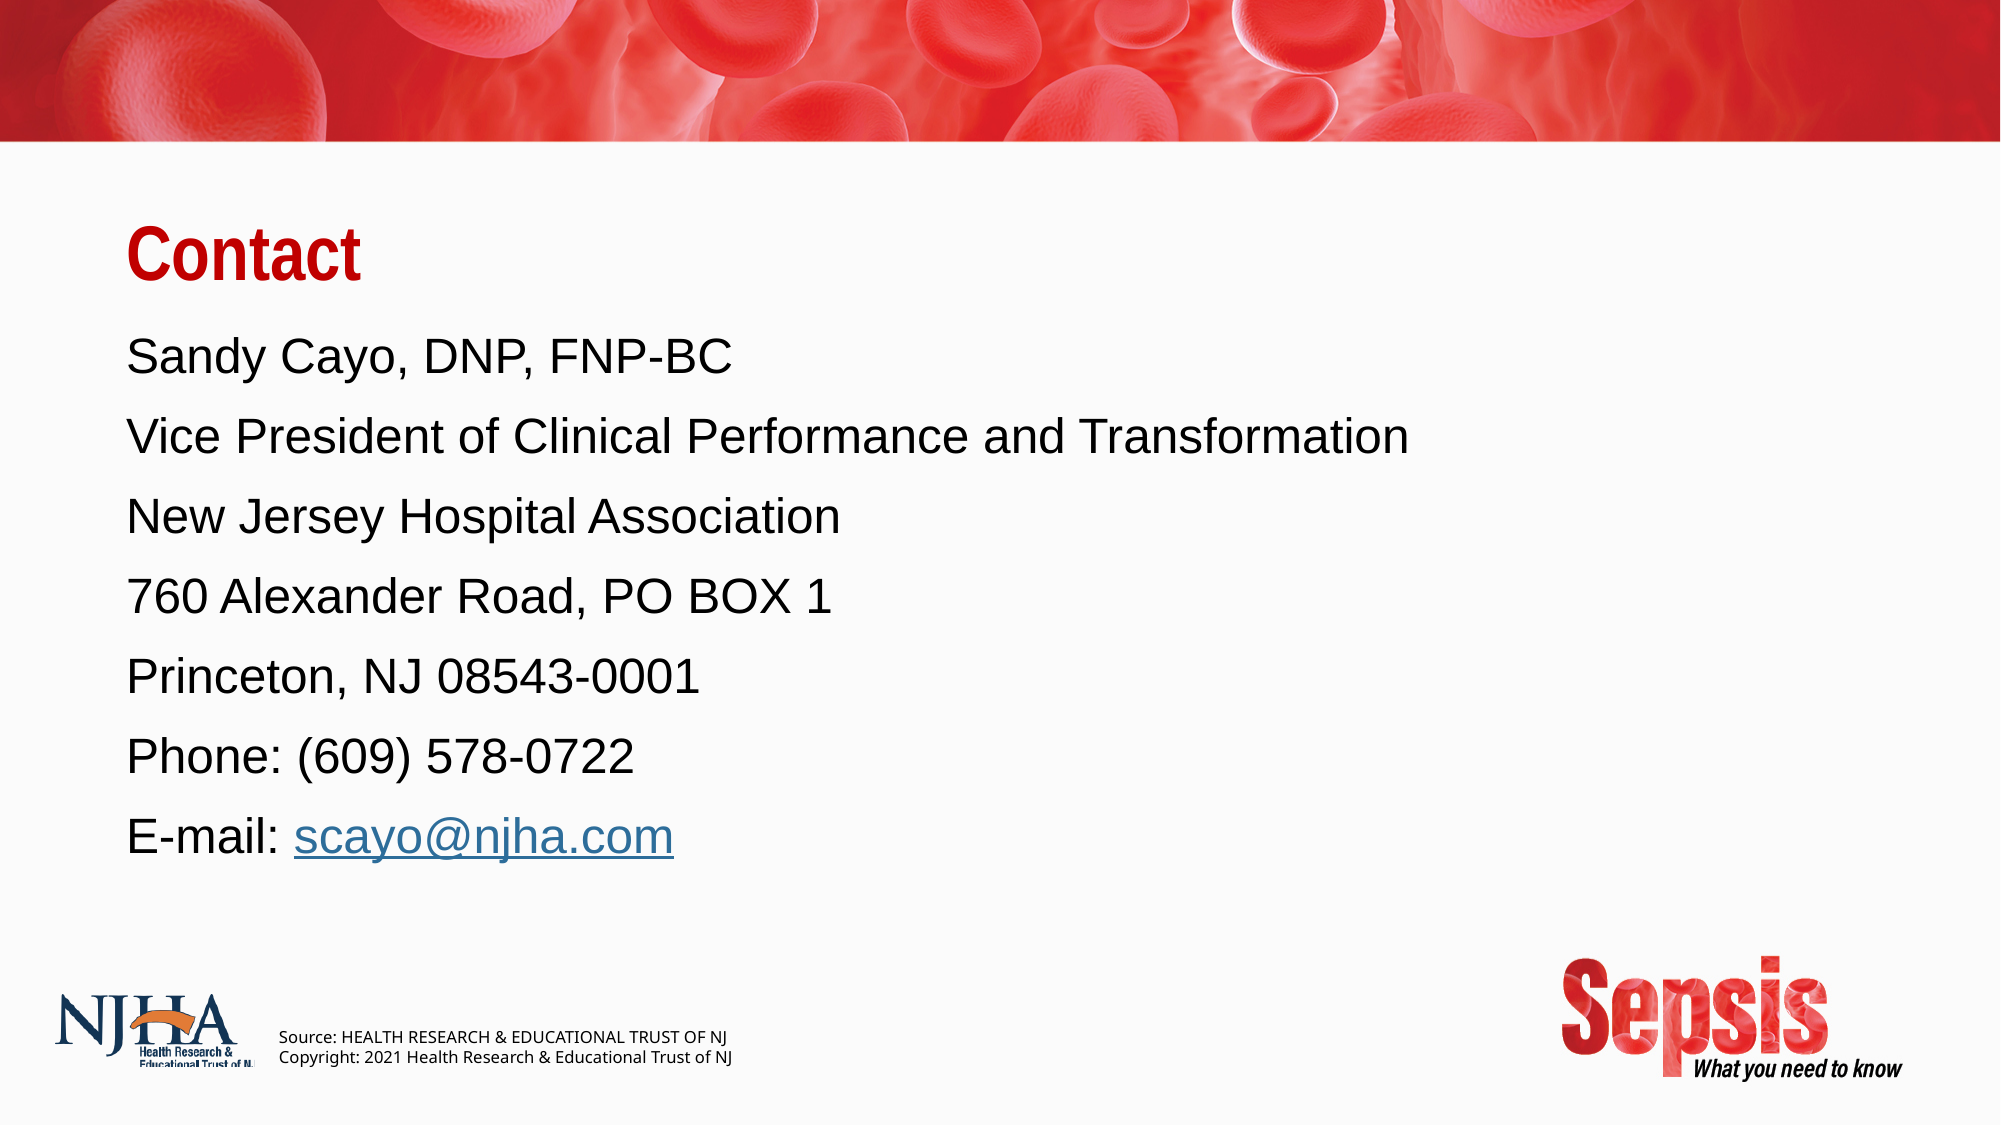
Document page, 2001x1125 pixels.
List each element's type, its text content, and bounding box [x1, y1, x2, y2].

list Sandy Cayo, DNP, FNP-BC Vice President of Clinical Performance and Transformation New Jersey Hospital Association 760 Alexander Road, PO BOX 1 Princeton, NJ 08543-0001 Phone: (609) 578-0722 E-mail: scayo@njha.com [111, 316, 1522, 875]
title Contact [111, 195, 1522, 305]
picture [0, 0, 2001, 1125]
